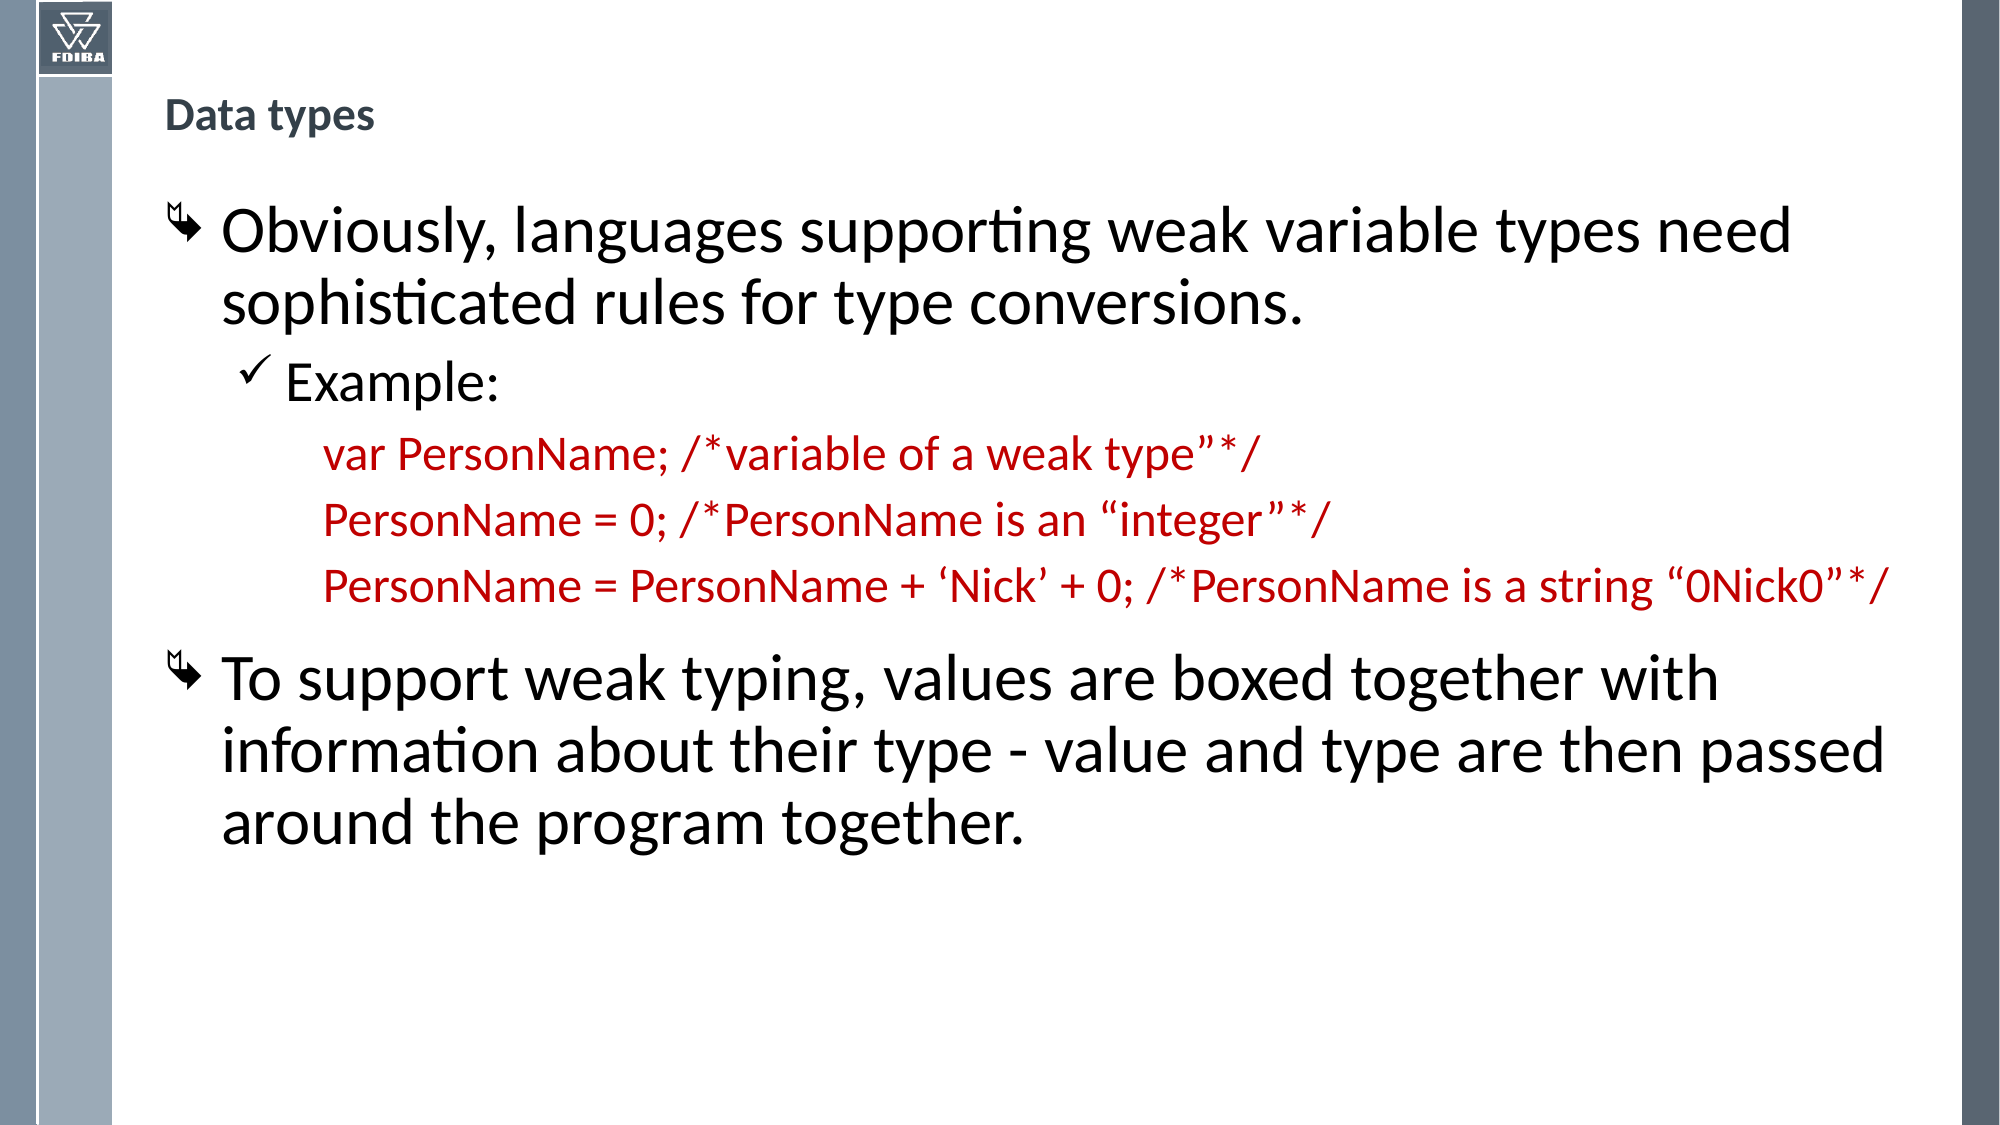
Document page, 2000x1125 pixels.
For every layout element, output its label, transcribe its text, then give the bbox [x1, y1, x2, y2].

picture [41, 10, 108, 66]
title Data types [149, 29, 1938, 149]
list Obviously, languages supporting weak variable types need sophisticated rules for type conversions. Example: var PersonName; /*variable of a weak type”*/ PersonName = 0; /*PersonName is an “integer”*/ PersonName = PersonName + ‘Nick’ + 0; /*PersonName is a string “0Nick0”*/ To support weak typing, values are boxed together with information about their type - value and type are then passed around the program together. [149, 187, 1938, 1075]
